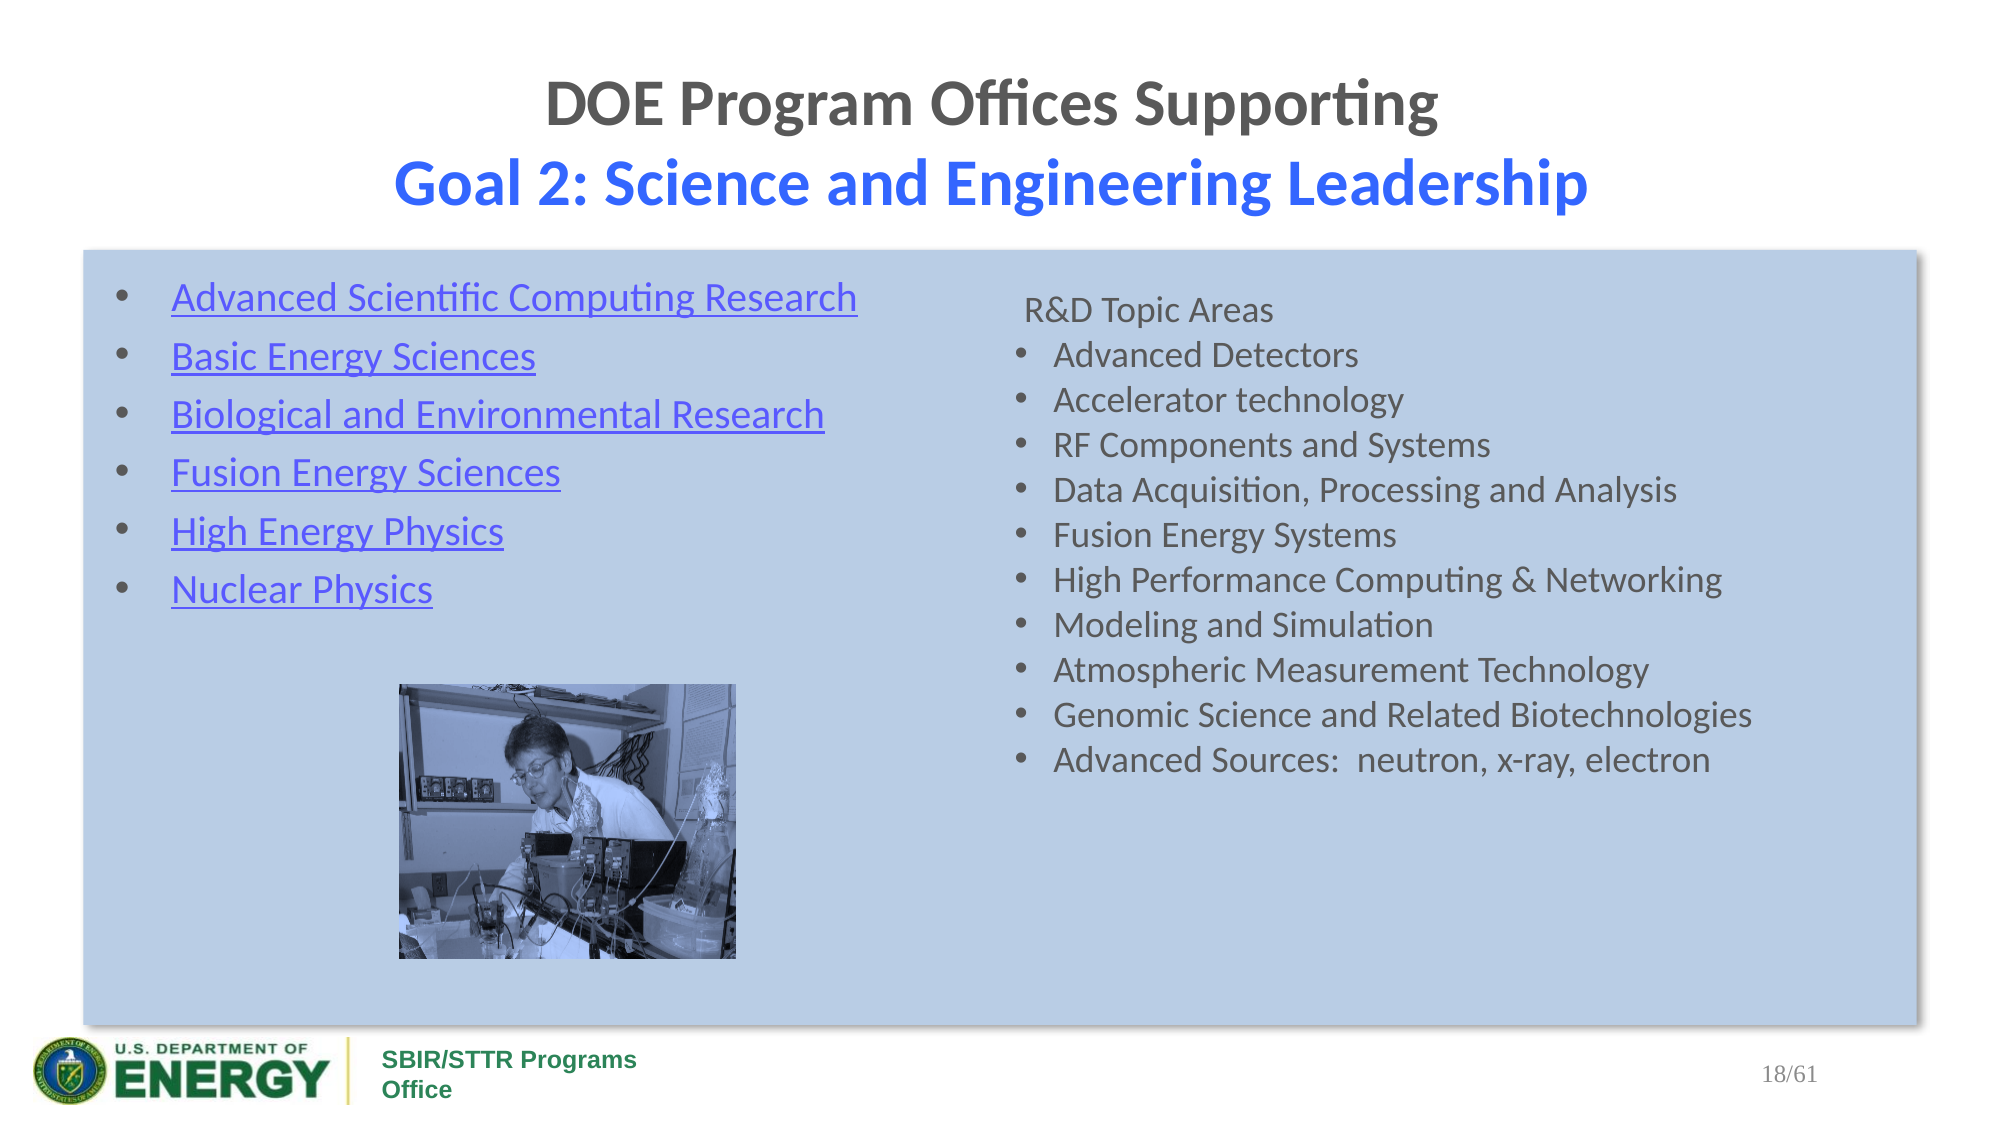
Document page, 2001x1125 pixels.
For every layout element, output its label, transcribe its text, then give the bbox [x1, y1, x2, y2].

picture [33, 1037, 356, 1105]
slide_number 18/61 [1366, 1042, 1834, 1103]
text_box R&D Topic Areas Advanced Detectors Accelerator technology RF Components and Systems Data Acquisition, Processing and Analysis Fusion Energy Systems High Performance Computing & Networking Modeling and Simulation Atmospheric Measurement Technology Genomic Science and Related Biotechnologies Advanced Sources: neutron, x-ray, electron [999, 277, 1821, 788]
list Advanced Scientific Computing Research Basic Energy Sciences Biological and Environmental Research Fusion Energy Sciences High Energy Physics Nuclear Physics [99, 262, 1900, 1005]
picture [399, 684, 737, 959]
title DOE Program Offices Supporting Goal 2: Science and Engineering Leadership [99, 45, 1900, 233]
